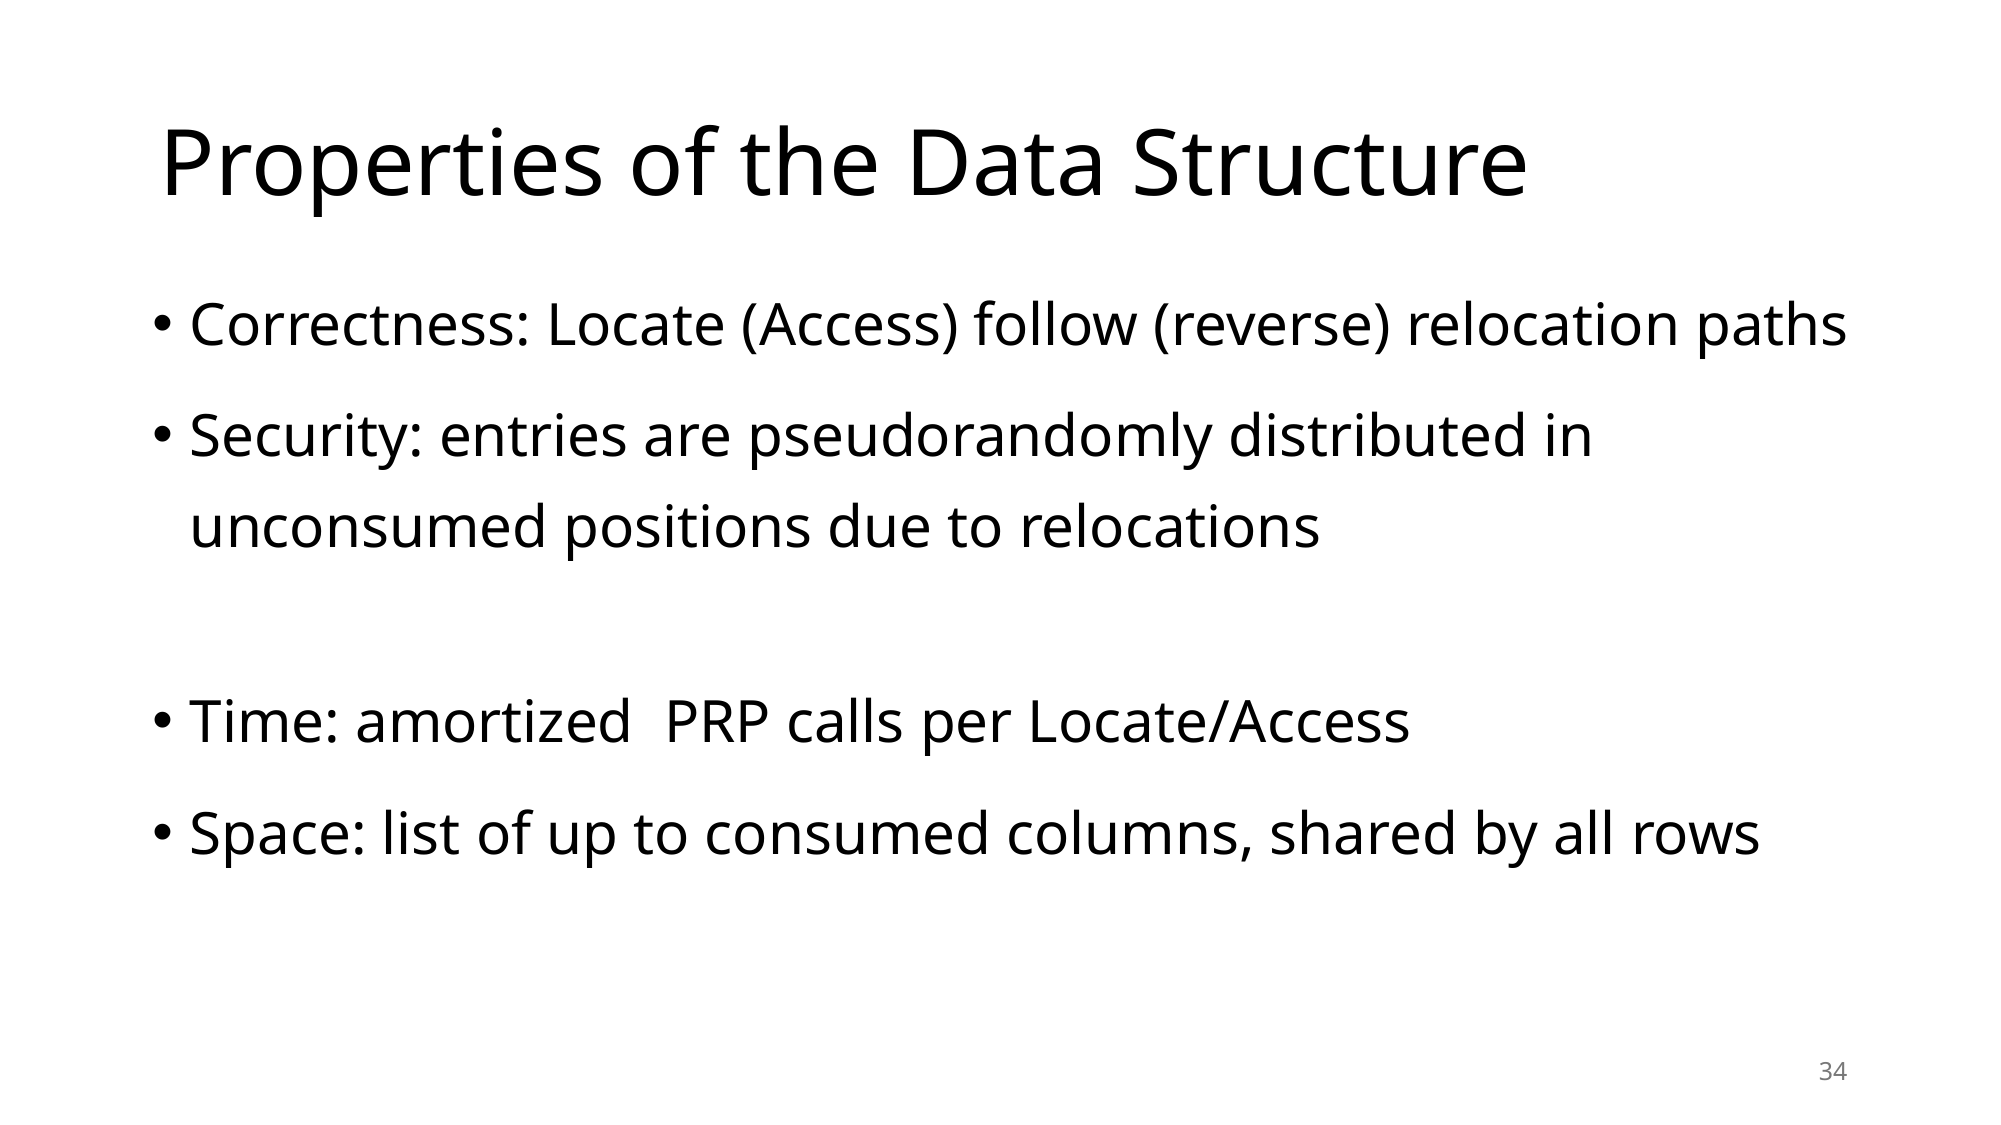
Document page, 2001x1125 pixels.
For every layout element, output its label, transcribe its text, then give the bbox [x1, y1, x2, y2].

title Properties of the Data Structure [144, 77, 1932, 254]
slide_number 34 [1412, 1042, 1863, 1103]
